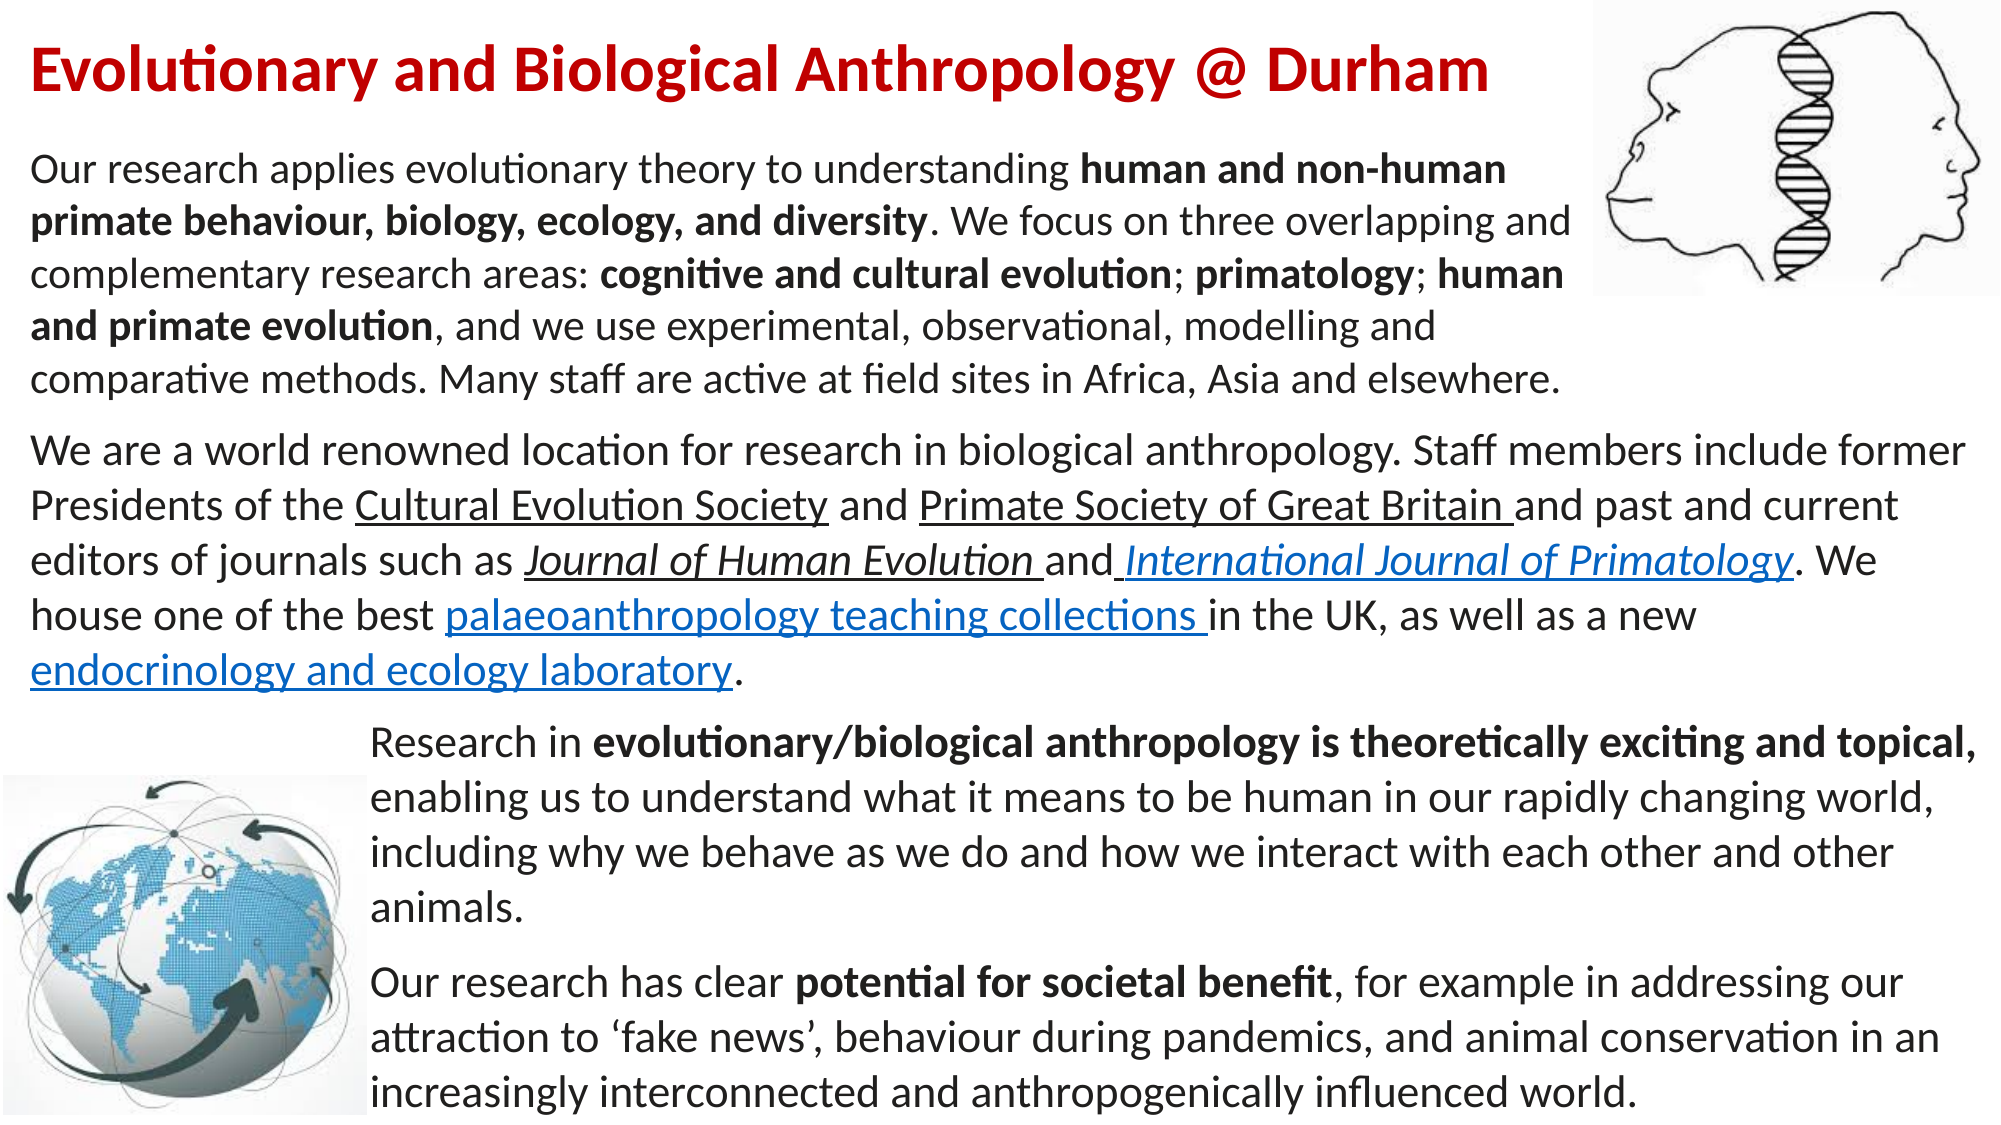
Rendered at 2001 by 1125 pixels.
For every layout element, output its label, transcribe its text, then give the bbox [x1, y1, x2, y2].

text_box We are a world renowned location for research in biological anthropology. Staff members include former Presidents of the Cultural Evolution Society and Primate Society of Great Britain and past and current editors of journals such as Journal of Human Evolution and International Journal of Primatology. We house one of the best palaeoanthropology teaching collections in the UK, as well as a new endocrinology and ecology laboratory. [15, 404, 1985, 682]
text_box Research in evolutionary/biological anthropology is theoretically exciting and topical, enabling us to understand what it means to be human in our rapidly changing world, including why we behave as we do and how we interact with each other and other animals. Our research has clear potential for societal benefit, for example in addressing our attraction to ‘fake news’, behaviour during pandemics, and animal conservation in an increasingly interconnected and anthropogenically influenced world. [354, 696, 2000, 1115]
text_box Evolutionary and Biological Anthropology @ Durham Our research applies evolutionary theory to understanding human and non-human primate behaviour, biology, ecology, and diversity. We focus on three overlapping and complementary research areas: cognitive and cultural evolution; primatology; human and primate evolution, and we use experimental, observational, modelling and comparative methods. Many staff are active at field sites in Africa, Asia and elsewhere. [15, 9, 1588, 117]
picture [1593, 0, 2000, 296]
picture [3, 775, 367, 1115]
